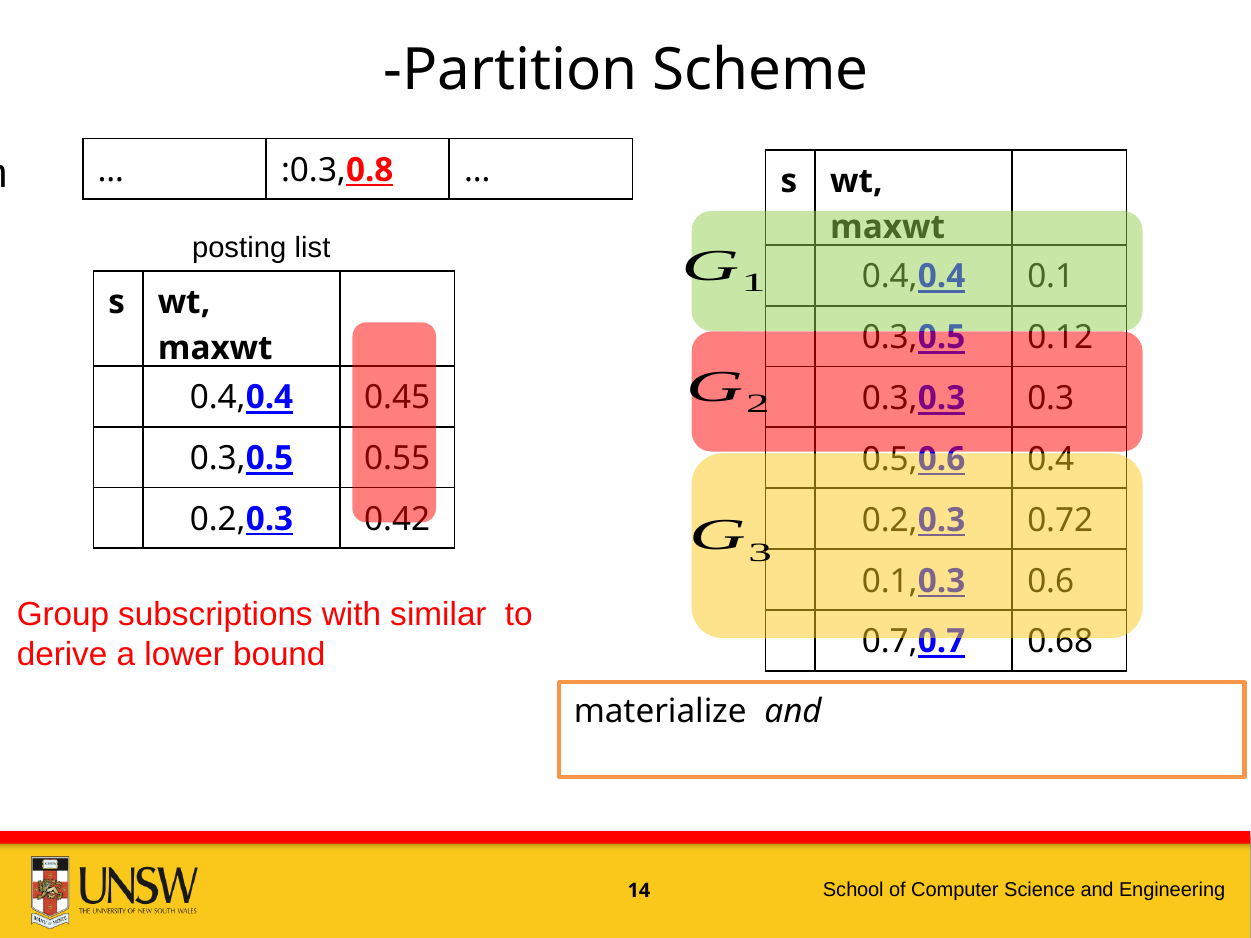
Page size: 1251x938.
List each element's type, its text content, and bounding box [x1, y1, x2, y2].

text_box [689, 329, 1145, 454]
picture [31, 856, 198, 929]
text_box [689, 208, 1145, 331]
list [63, 150, 1122, 798]
text_box [689, 451, 1145, 641]
text_box m [0, 138, 135, 203]
text_box [350, 320, 439, 525]
